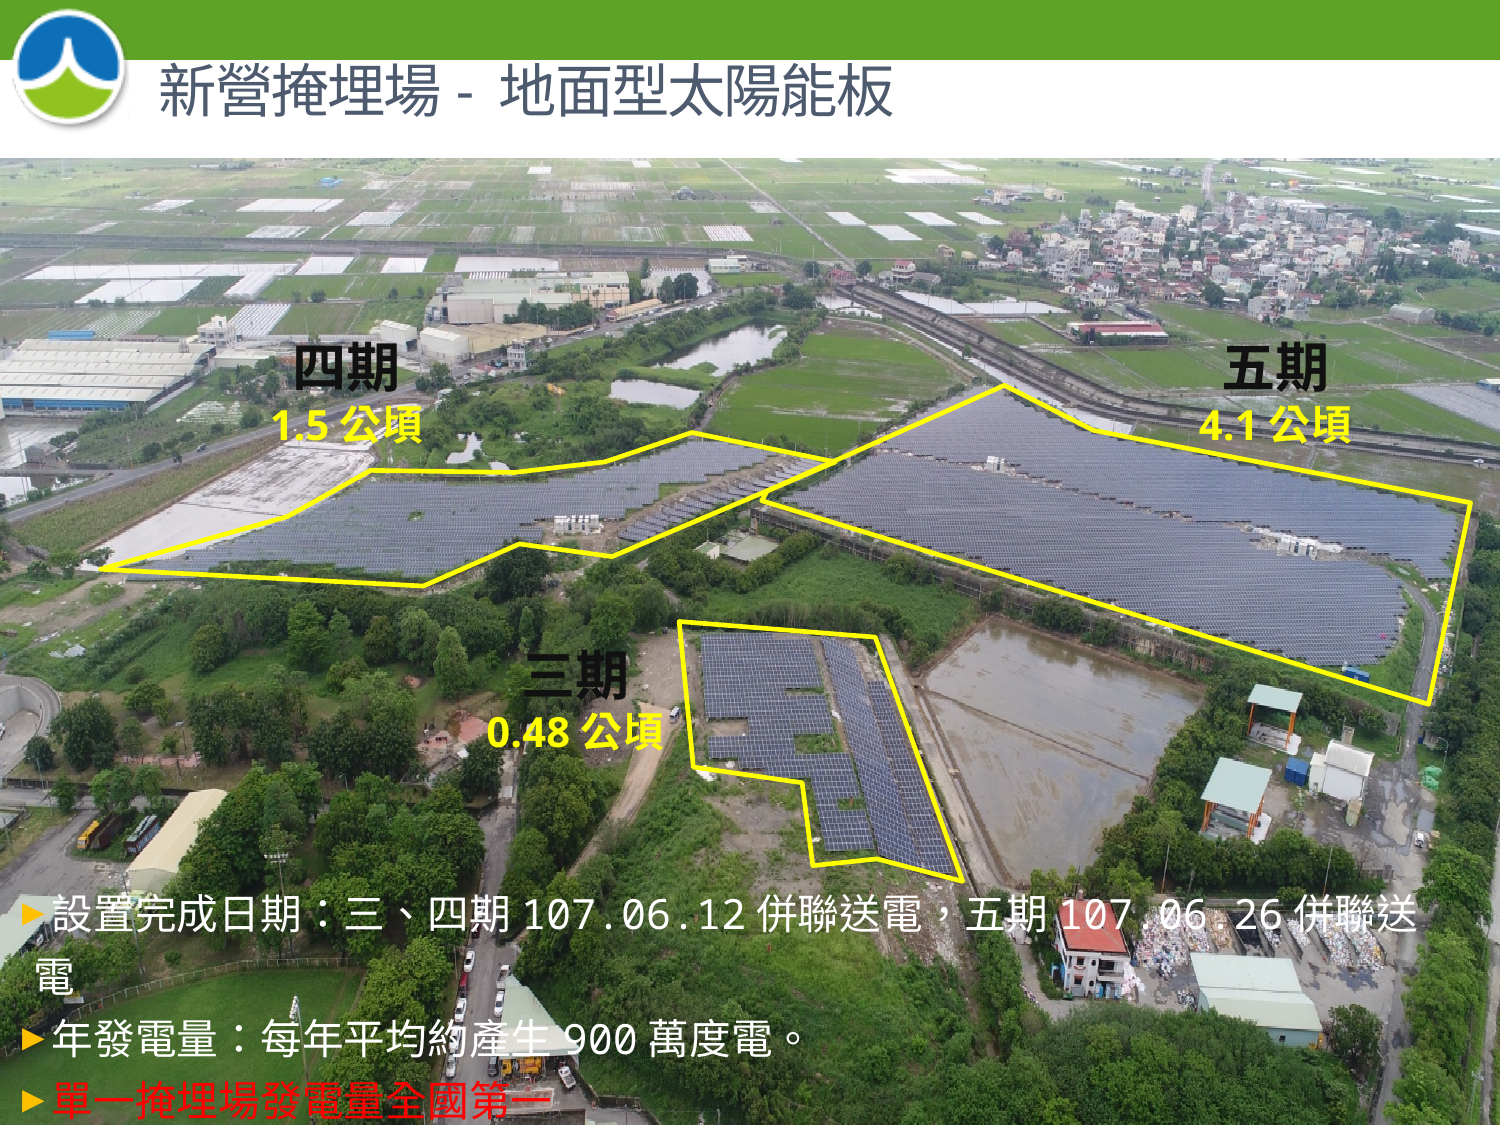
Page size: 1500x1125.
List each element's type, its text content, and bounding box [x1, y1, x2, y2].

picture [0, 158, 1500, 1125]
text_box 新營掩埋場- 地面型太陽能板 [144, 54, 910, 133]
picture [0, 0, 130, 134]
